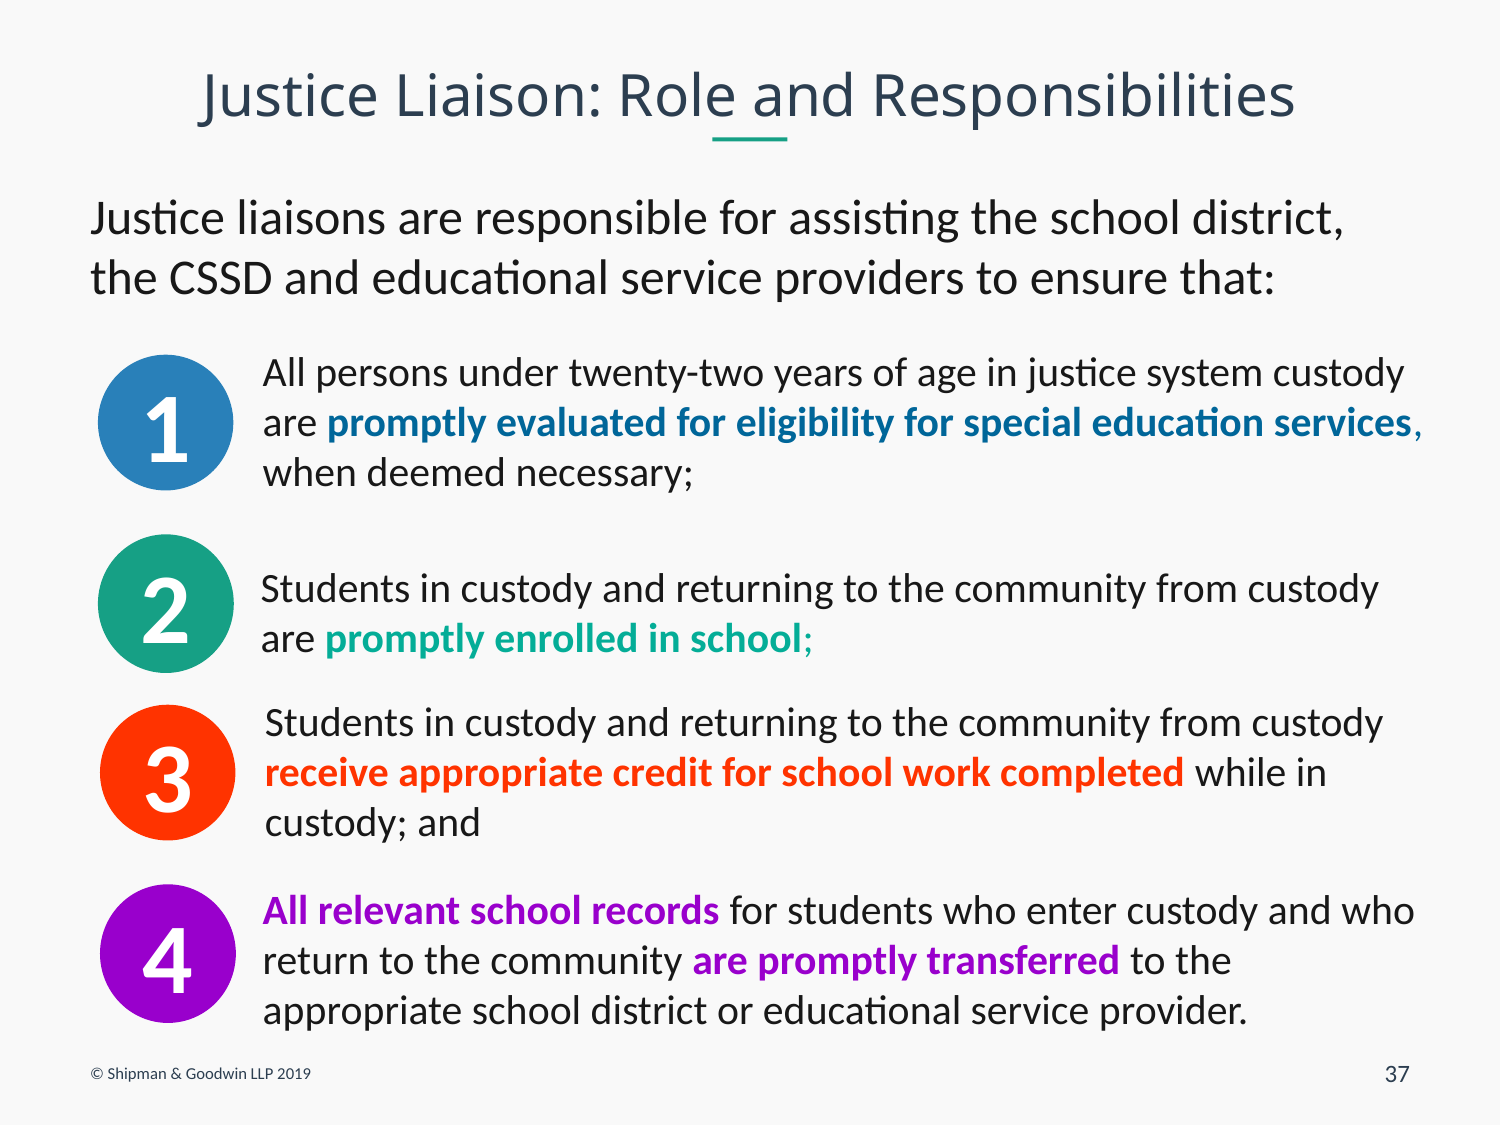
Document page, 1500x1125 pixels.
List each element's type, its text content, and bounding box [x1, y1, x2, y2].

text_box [99, 874, 1437, 1024]
list Justice liaisons are responsible for assisting the school district, the CSSD and educational service providers to ensure that: [75, 195, 1425, 352]
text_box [97, 534, 1435, 687]
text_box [99, 687, 1465, 841]
slide_number © Shipman & Goodwin LLP 2019 [75, 1042, 575, 1103]
text_box [710, 135, 789, 143]
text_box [97, 337, 1463, 491]
slide_number 37 [1074, 1042, 1425, 1103]
title Justice Liaison: Role and Responsibilities [75, 0, 1425, 195]
